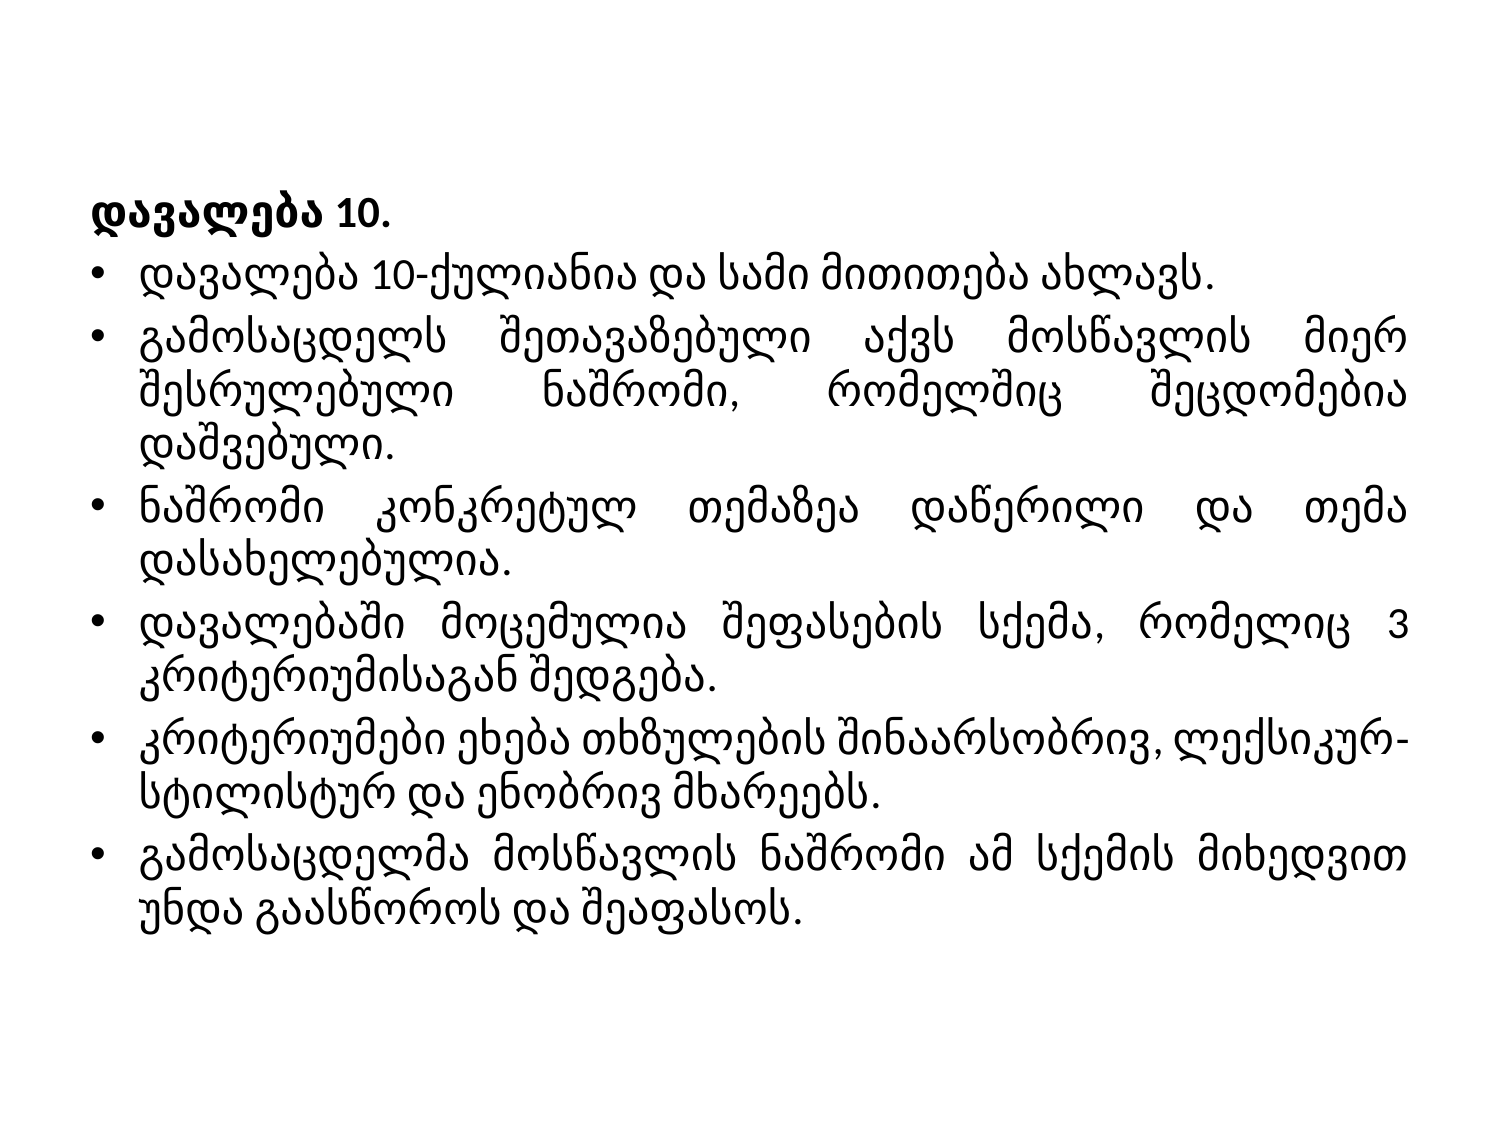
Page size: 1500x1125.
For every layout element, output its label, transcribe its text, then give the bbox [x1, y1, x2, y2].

list დავალება 10. დავალება 10-ქულიანია და სამი მითითება ახლავს. გამოსაცდელს შეთავაზებული აქვს მოსწავლის მიერ შესრულებული ნაშრომი, რომელშიც შეცდომებია დაშვებული. ნაშრომი კონკრეტულ თემაზეა დაწერილი და თემა დასახელებულია. დავალებაში მოცემულია შეფასების სქემა, რომელიც 3 კრიტერიუმისაგან შედგება. კრიტერიუმები ეხება თხზულების შინაარსობრივ, ლექსიკურ-სტილისტურ და ენობრივ მხარეებს. გამოსაცდელმა მოსწავლის ნაშრომი ამ სქემის მიხედვით უნდა გაასწოროს და შეაფასოს. [75, 112, 1425, 1005]
